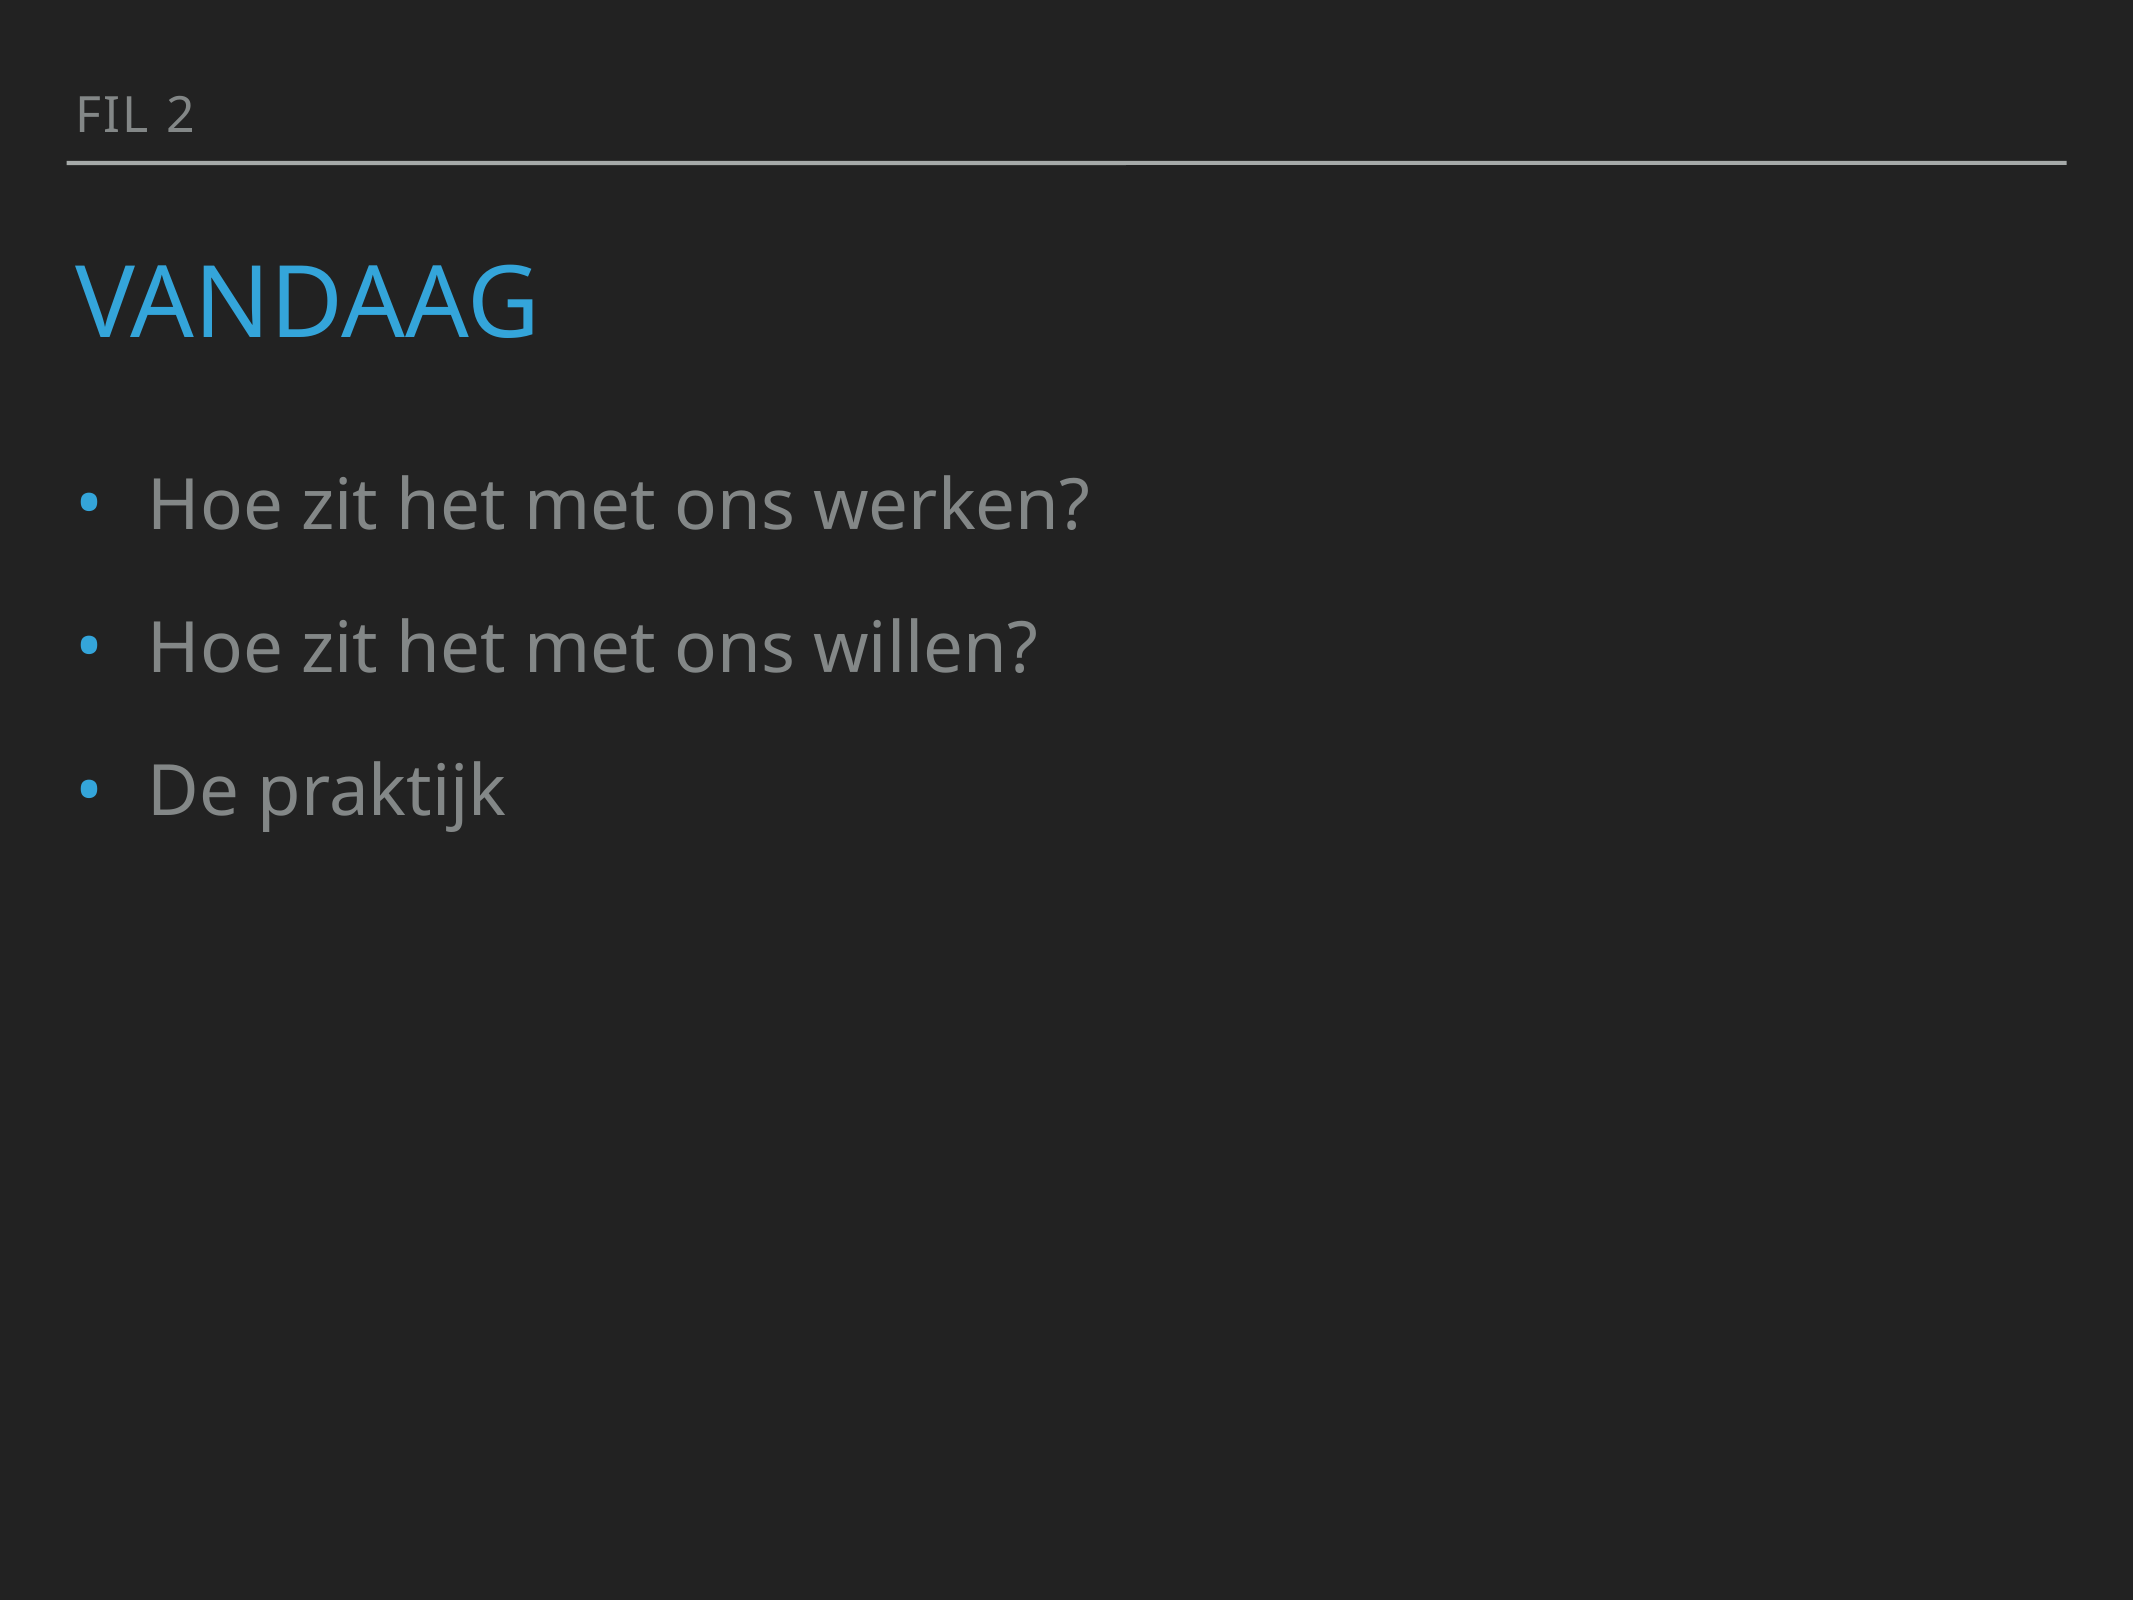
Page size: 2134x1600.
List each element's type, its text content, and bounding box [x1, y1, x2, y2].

list Hoe zit het met ons werken? Hoe zit het met ons willen? De praktijk [66, 449, 2068, 1453]
list Fil 2 [66, 74, 1901, 151]
title Vandaag [66, 251, 2068, 372]
